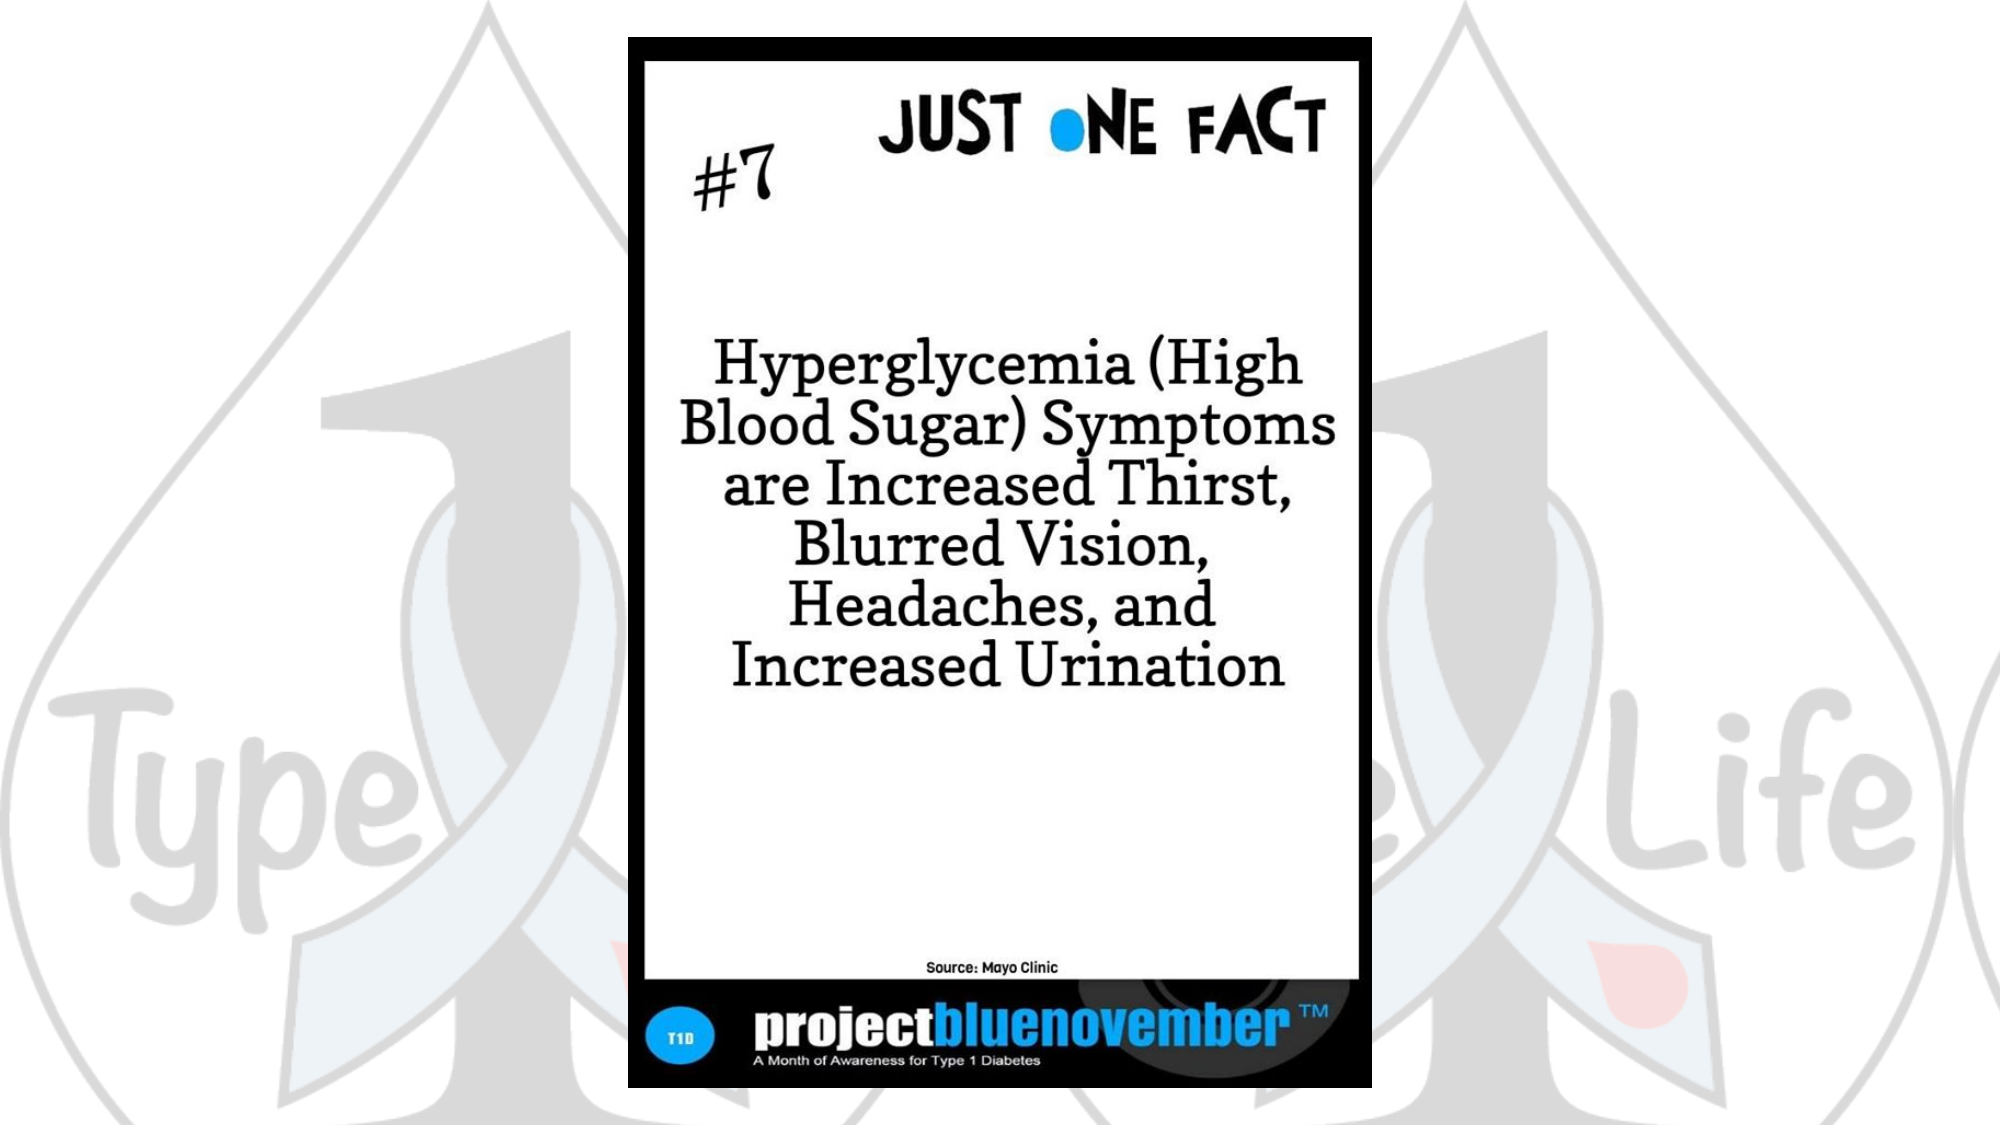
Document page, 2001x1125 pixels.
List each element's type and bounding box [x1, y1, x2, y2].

list [628, 37, 1372, 1088]
